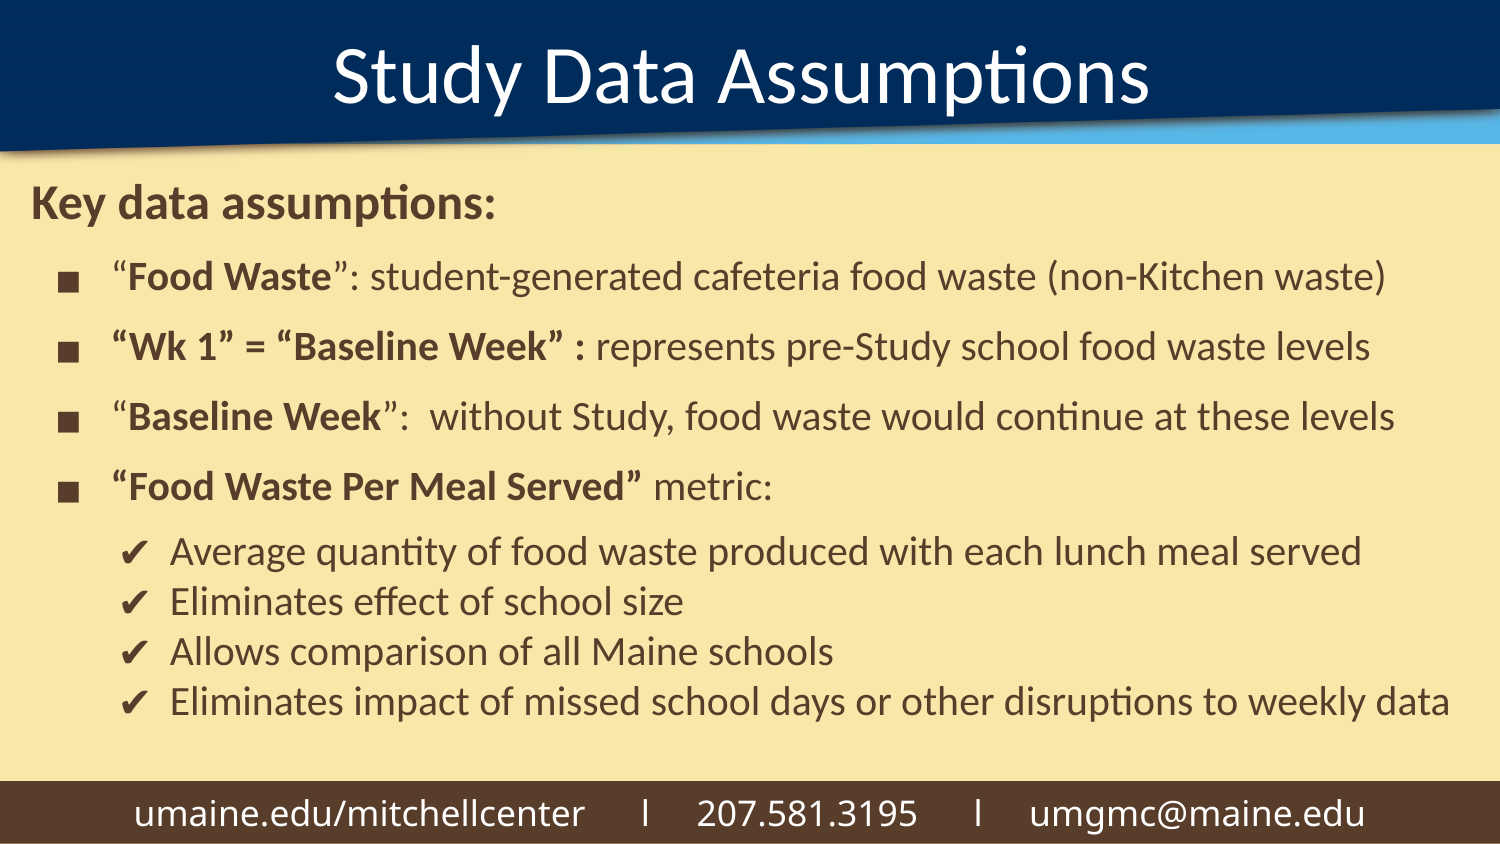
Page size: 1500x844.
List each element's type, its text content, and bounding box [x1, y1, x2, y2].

text_box Key data assumptions: “Food Waste”: student-generated cafeteria food waste (non-Kitchen waste) “Wk 1” = “Baseline Week” : represents pre-Study school food waste levels “Baseline Week”: without Study, food waste would continue at these levels “Food Waste Per Meal Served” metric: [16, 179, 1484, 507]
text_box Average quantity of food waste produced with each lunch meal served Eliminates effect of school size Allows comparison of all Maine schools Eliminates impact of missed school days or other disruptions to weekly data [79, 508, 1484, 781]
picture [0, 0, 1500, 170]
text_box umaine.edu/mitchellcenter l 207.581.3195 l umgmc@maine.edu [0, 783, 1500, 841]
